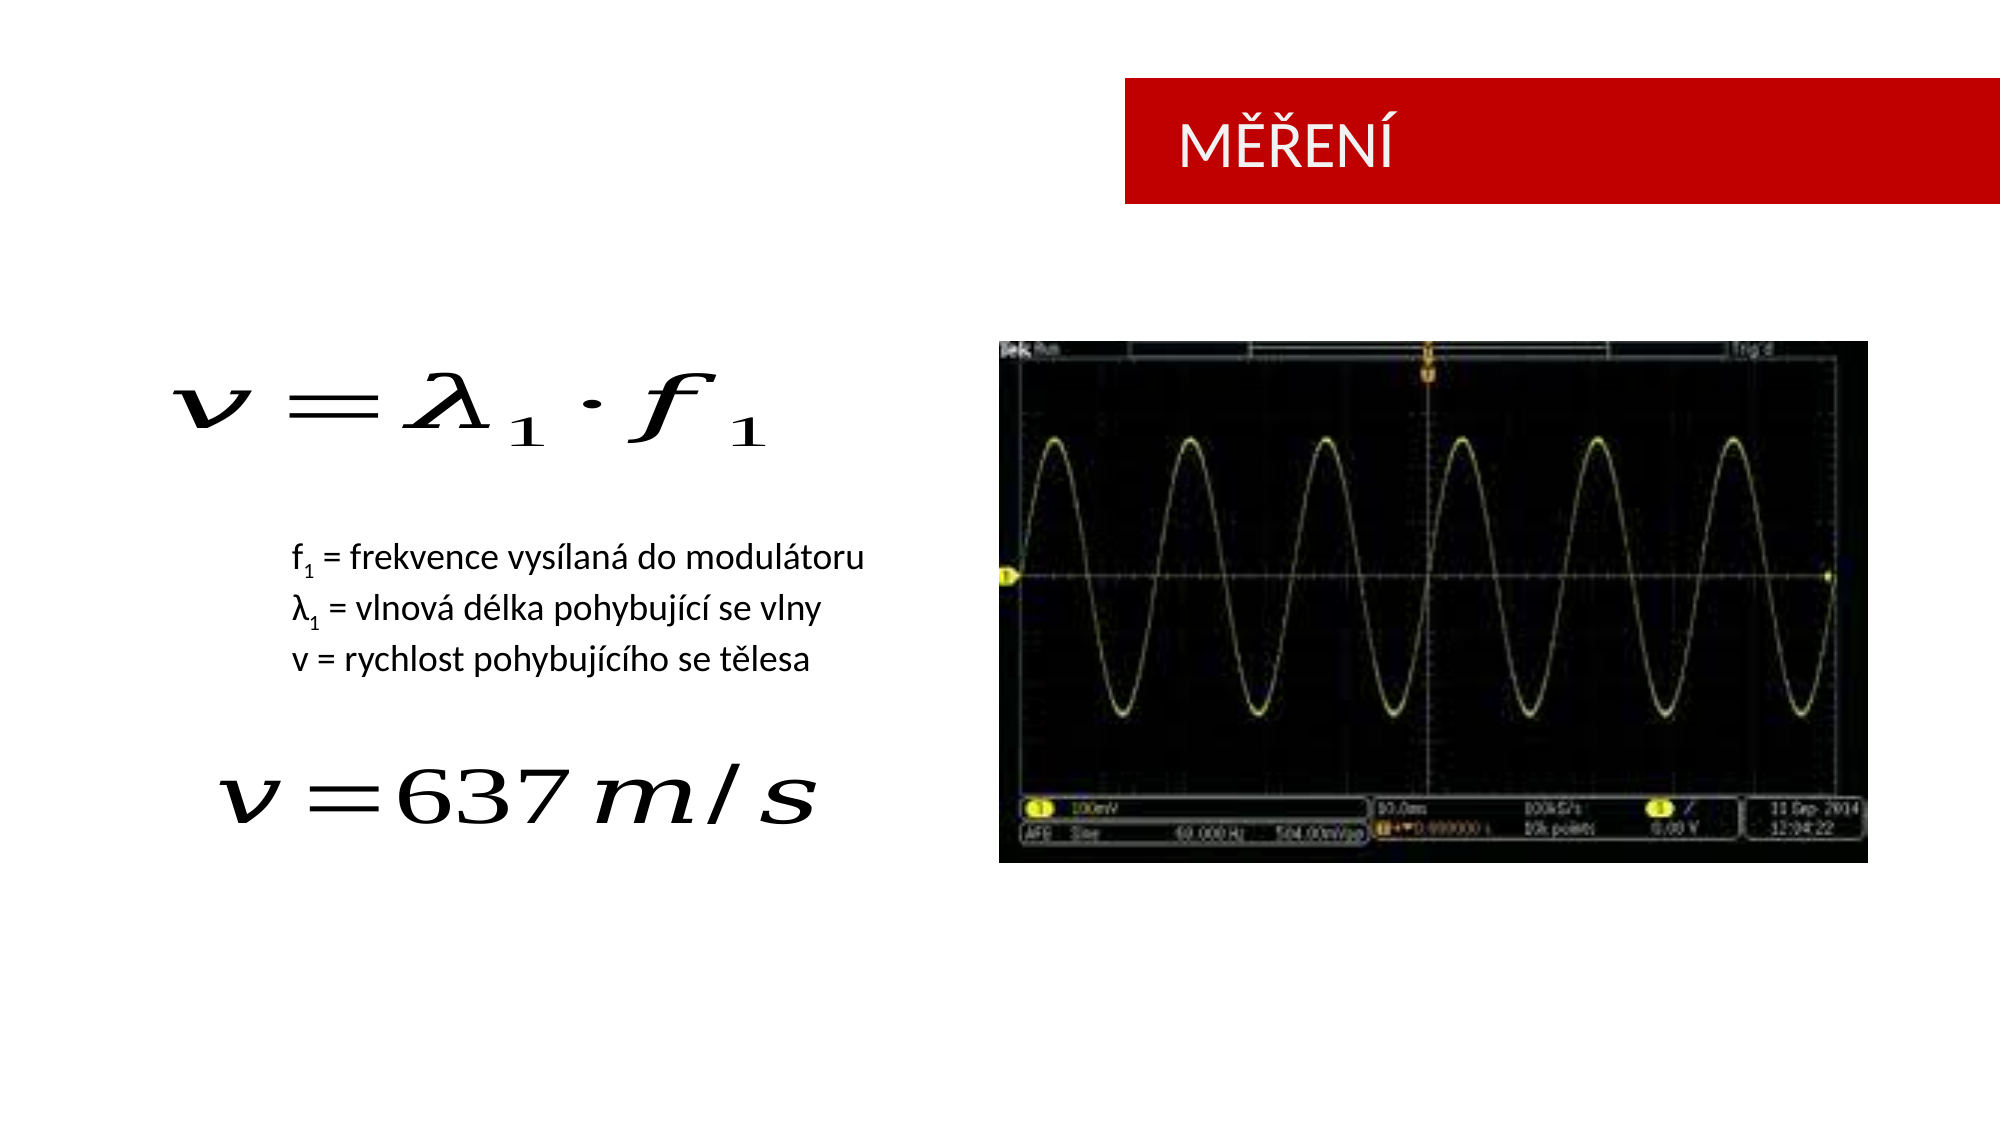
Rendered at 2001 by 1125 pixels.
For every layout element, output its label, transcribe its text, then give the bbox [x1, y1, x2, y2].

text_box f1 = frekvence vysílaná do modulátoru λ1 = vlnová délka pohybující se vlny v = rychlost pohybujícího se tělesa [277, 524, 999, 687]
text_box [1125, 78, 2000, 204]
text_box MĚŘENÍ [1163, 93, 1926, 189]
picture [999, 341, 1868, 863]
